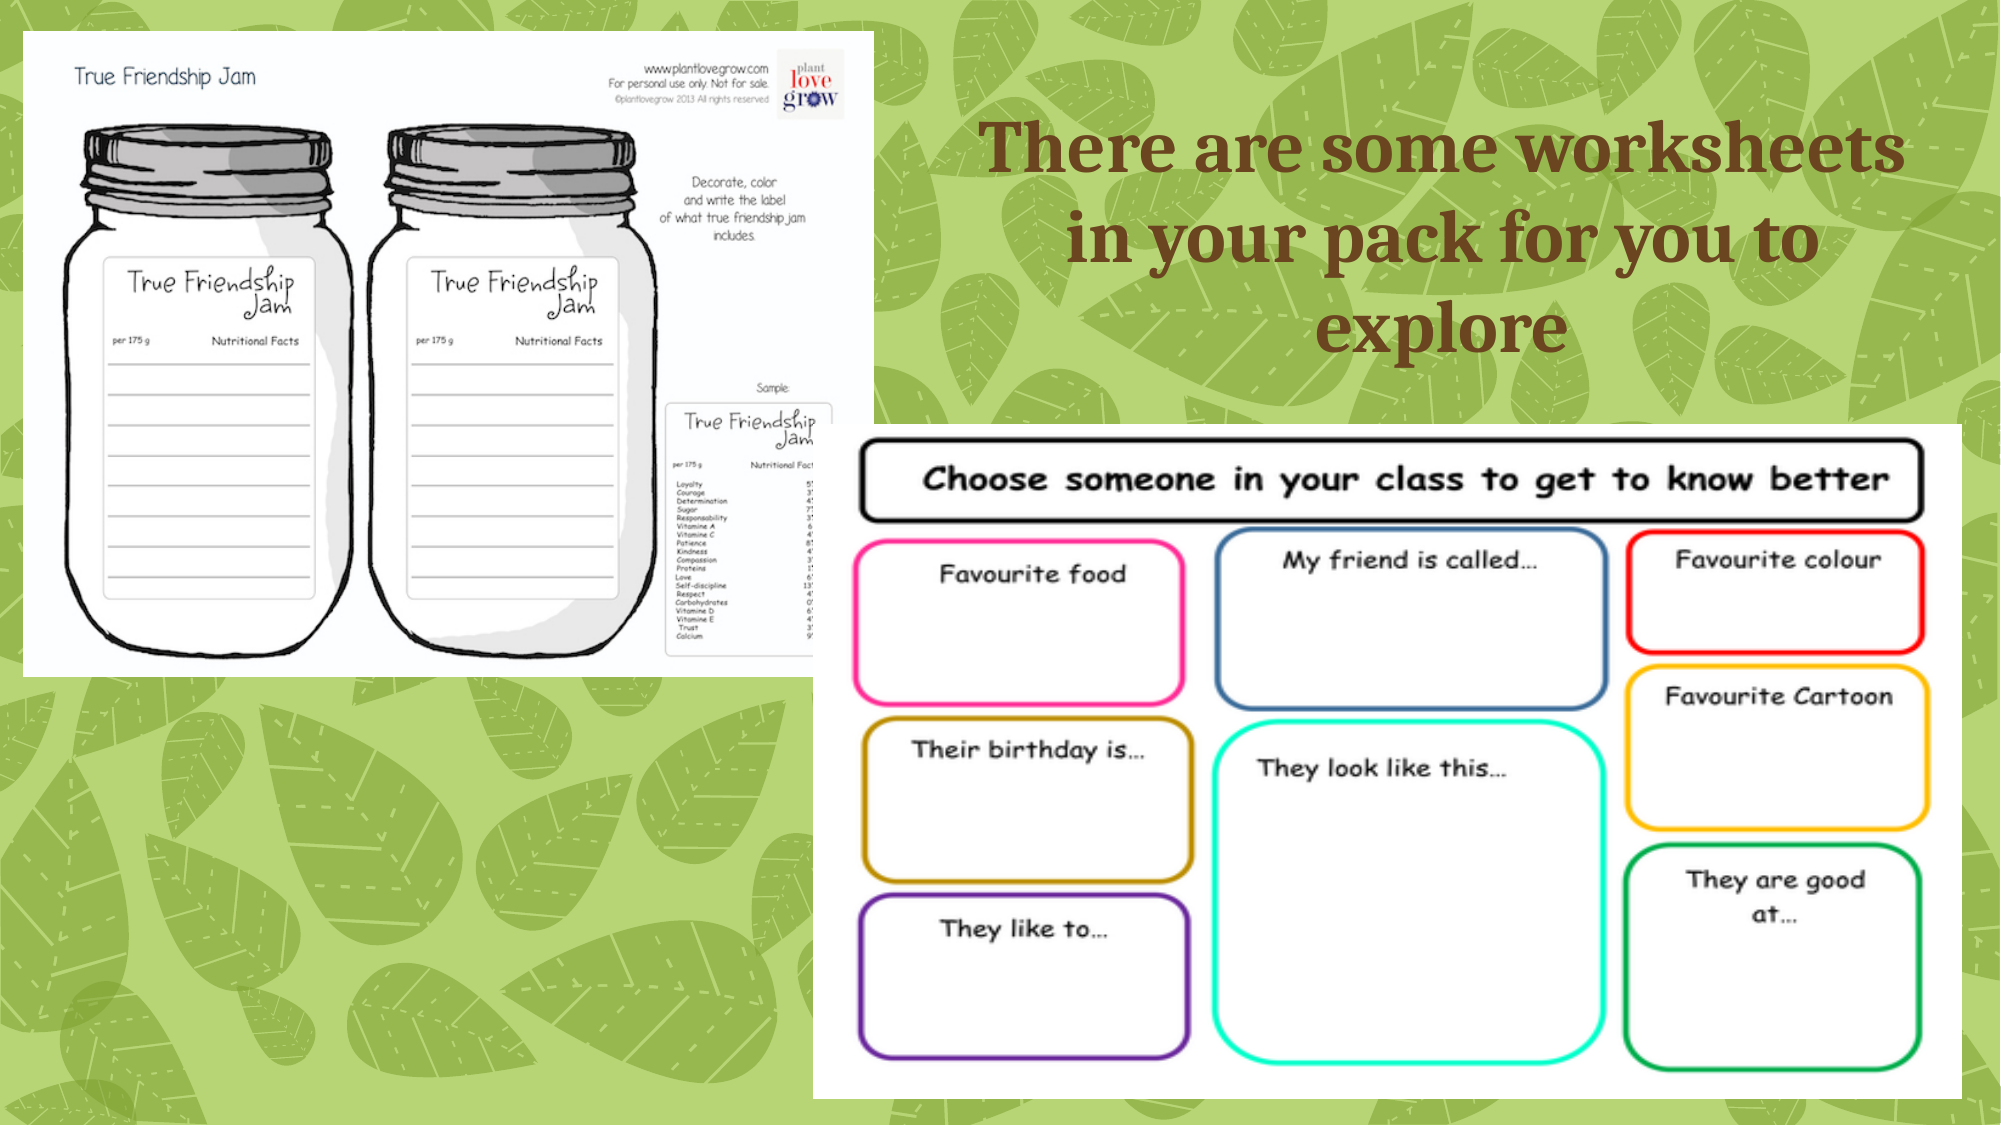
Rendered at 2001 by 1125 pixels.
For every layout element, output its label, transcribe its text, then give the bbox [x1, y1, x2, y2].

picture [23, 31, 1962, 1099]
text_box There are some worksheets in your pack for you to explore [923, 90, 1962, 376]
